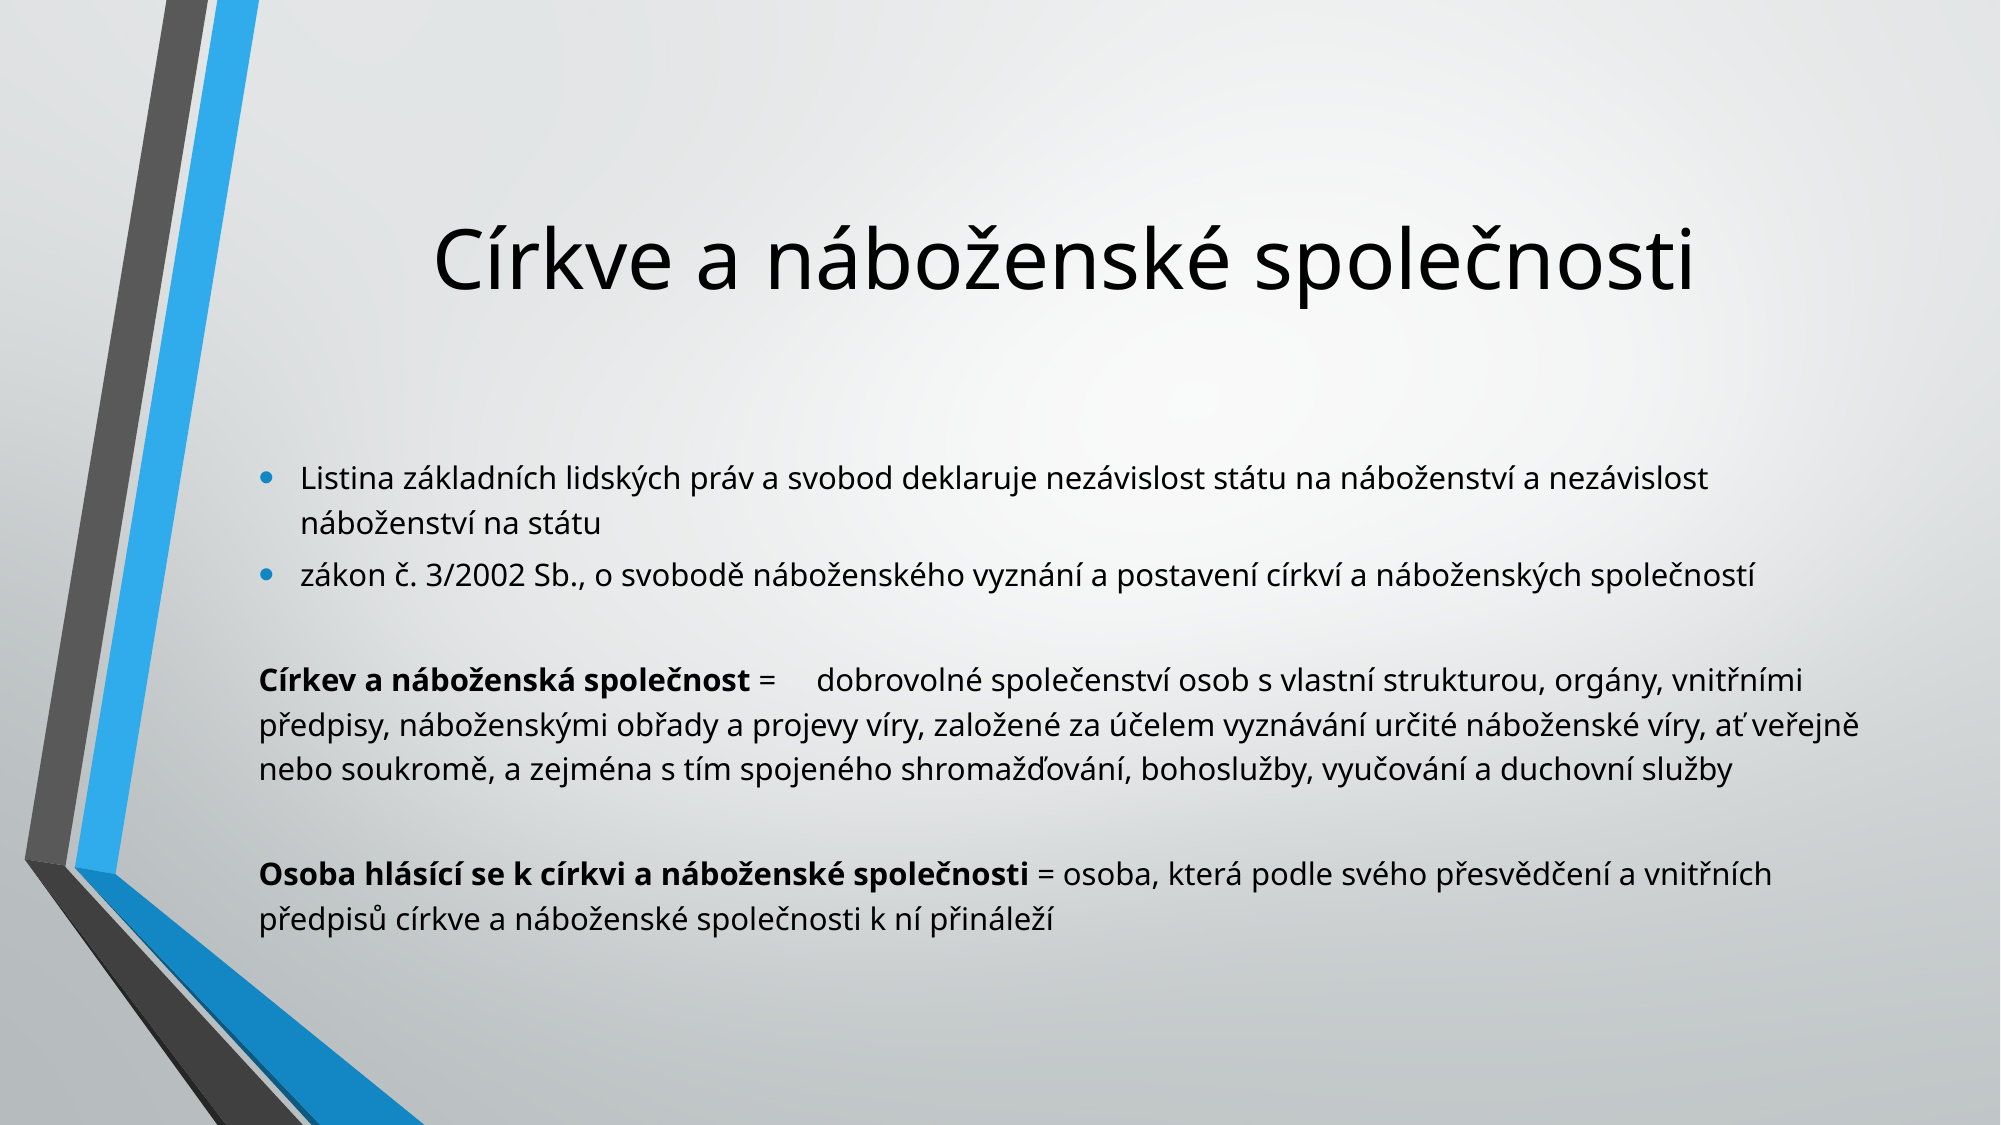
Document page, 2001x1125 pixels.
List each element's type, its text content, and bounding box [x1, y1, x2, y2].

list Listina základních lidských práv a svobod deklaruje nezávislost státu na náboženství a nezávislost náboženství na státu zákon č. 3/2002 Sb., o svobodě náboženského vyznání a postavení církví a náboženských společností Církev a náboženská společnost = dobrovolné společenství osob s vlastní strukturou, orgány, vnitřními předpisy, náboženskými obřady a projevy víry, založené za účelem vyznávání určité náboženské víry, ať veřejně nebo soukromě, a zejména s tím spojeného shromažďování, bohoslužby, vyučování a duchovní služby Osoba hlásící se k církvi a náboženské společnosti = osoba, která podle svého přesvědčení a vnitřních předpisů církve a náboženské společnosti k ní přináleží [243, 437, 1887, 950]
title Církve a náboženské společnosti [243, 112, 1887, 400]
